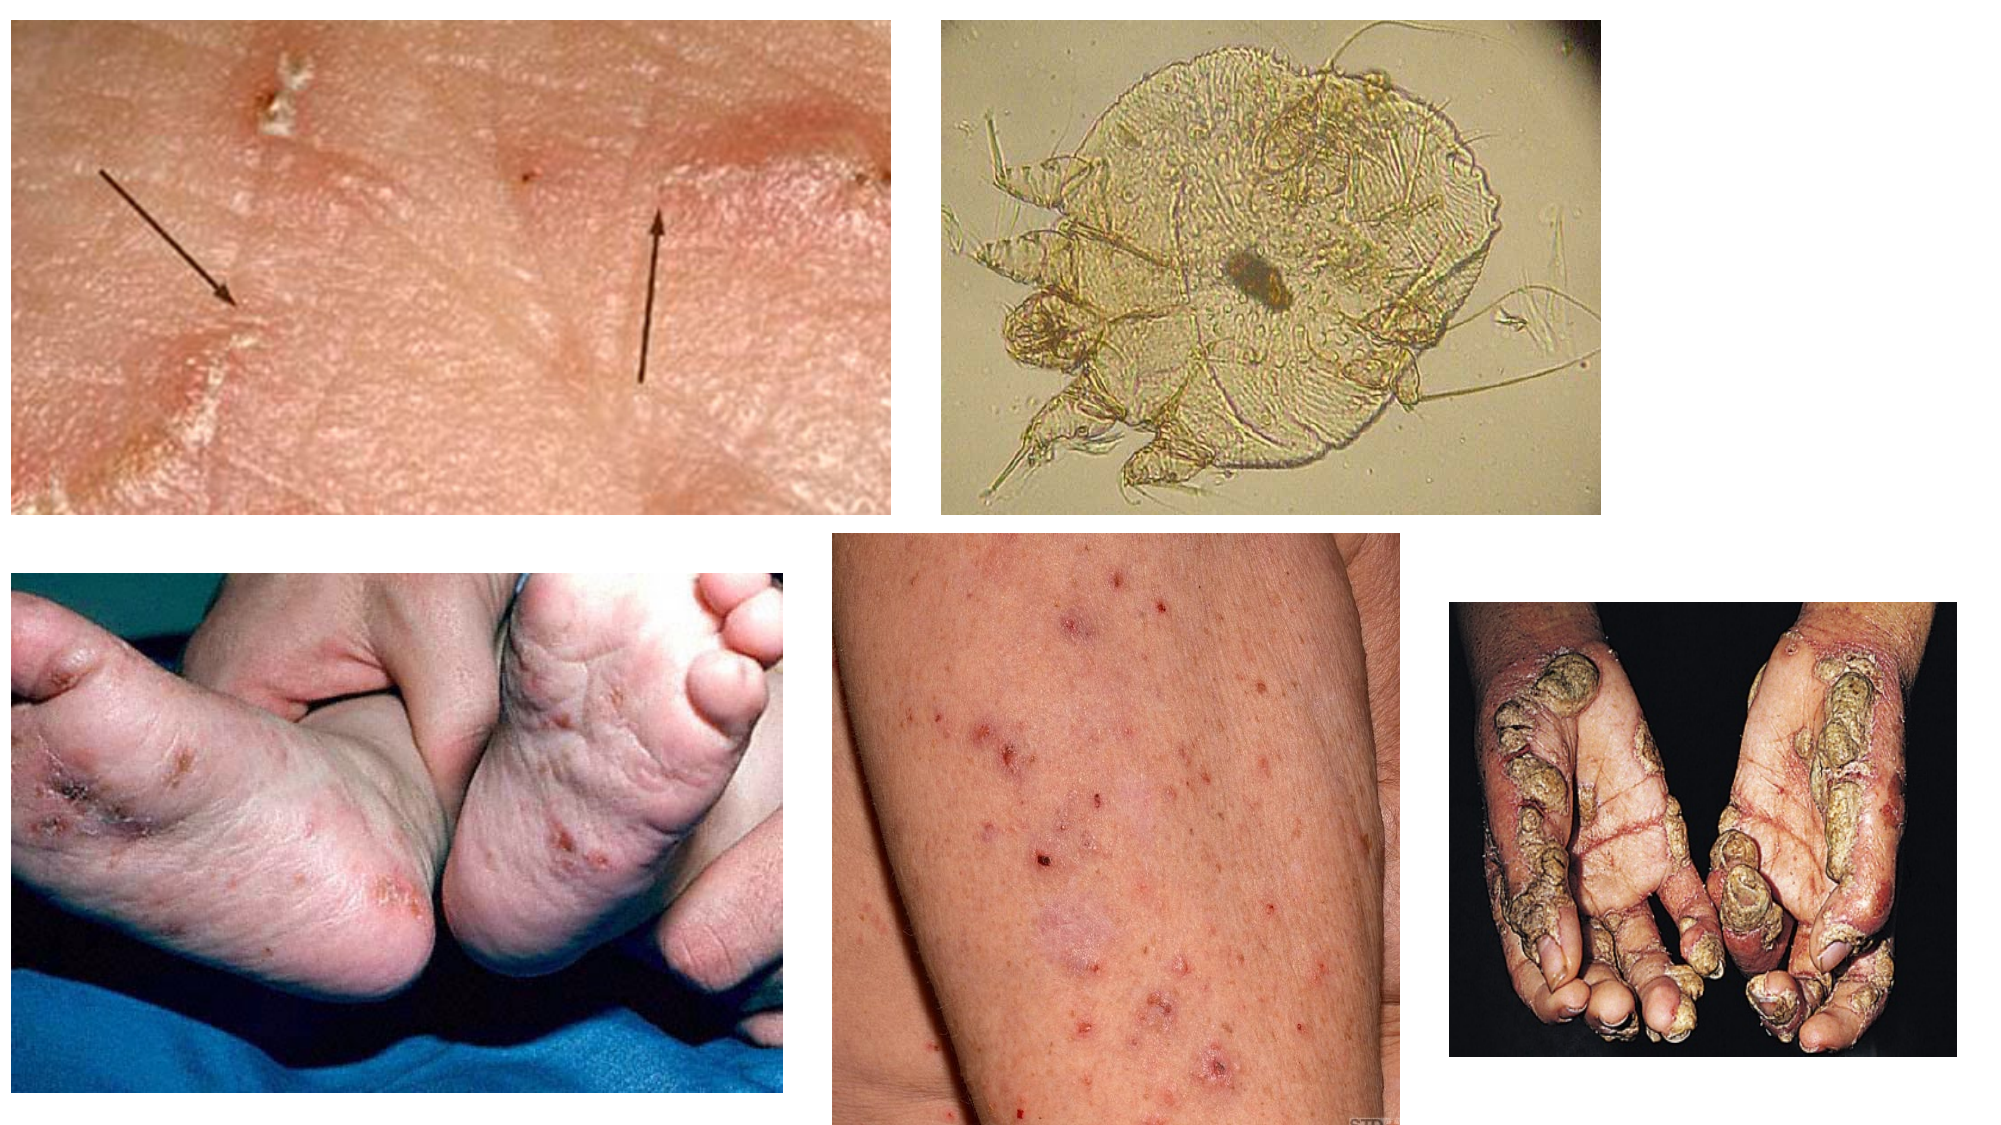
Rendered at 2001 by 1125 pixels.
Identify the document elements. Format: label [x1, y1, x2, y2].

picture [832, 533, 1400, 1125]
picture [1449, 602, 1957, 1057]
picture [11, 20, 891, 515]
picture [941, 20, 1601, 515]
picture [11, 573, 783, 1093]
